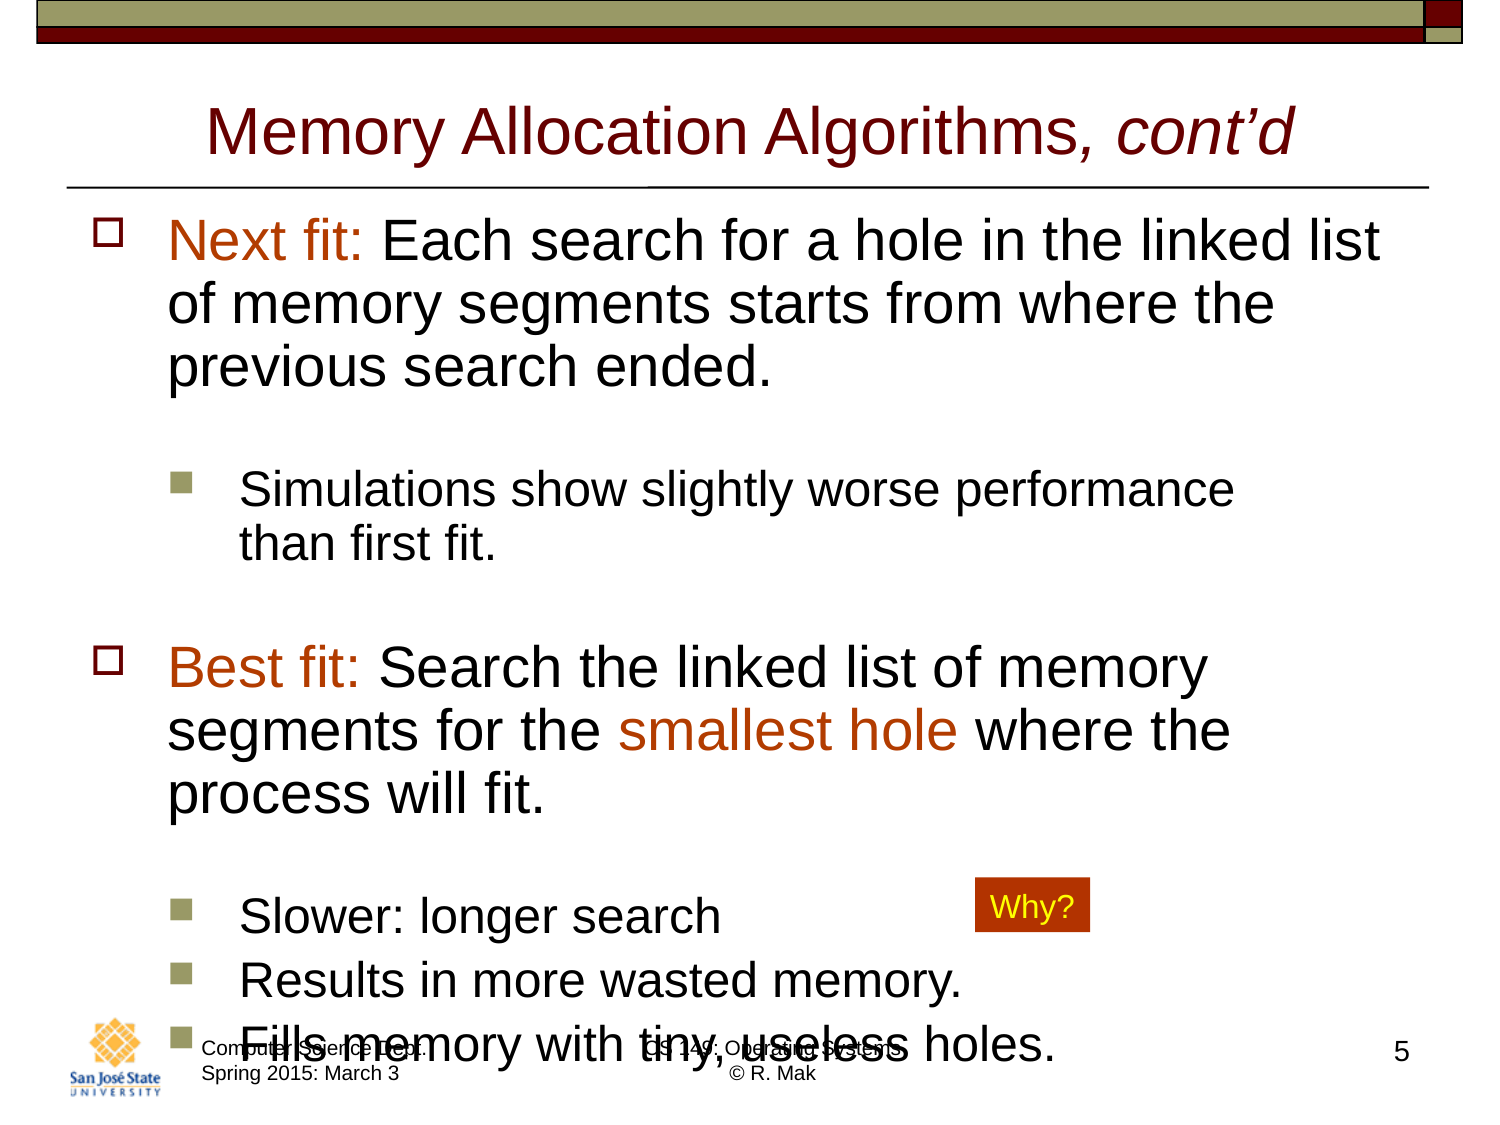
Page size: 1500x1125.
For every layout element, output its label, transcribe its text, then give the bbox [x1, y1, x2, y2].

list Next fit: Each search for a hole in the linked list of memory segments starts from where the previous search ended. Simulations show slightly worse performance than first fit. Best fit: Search the linked list of memory segments for the smallest hole where the process will fit. Slower: longer search Results in more wasted memory. Fills memory with tiny, useless holes. [75, 202, 1425, 1006]
picture [60, 1012, 166, 1112]
title Memory Allocation Algorithms, cont’d [75, 67, 1425, 175]
slide_number 5 [1112, 1025, 1425, 1100]
text_box Why? [975, 877, 1091, 933]
